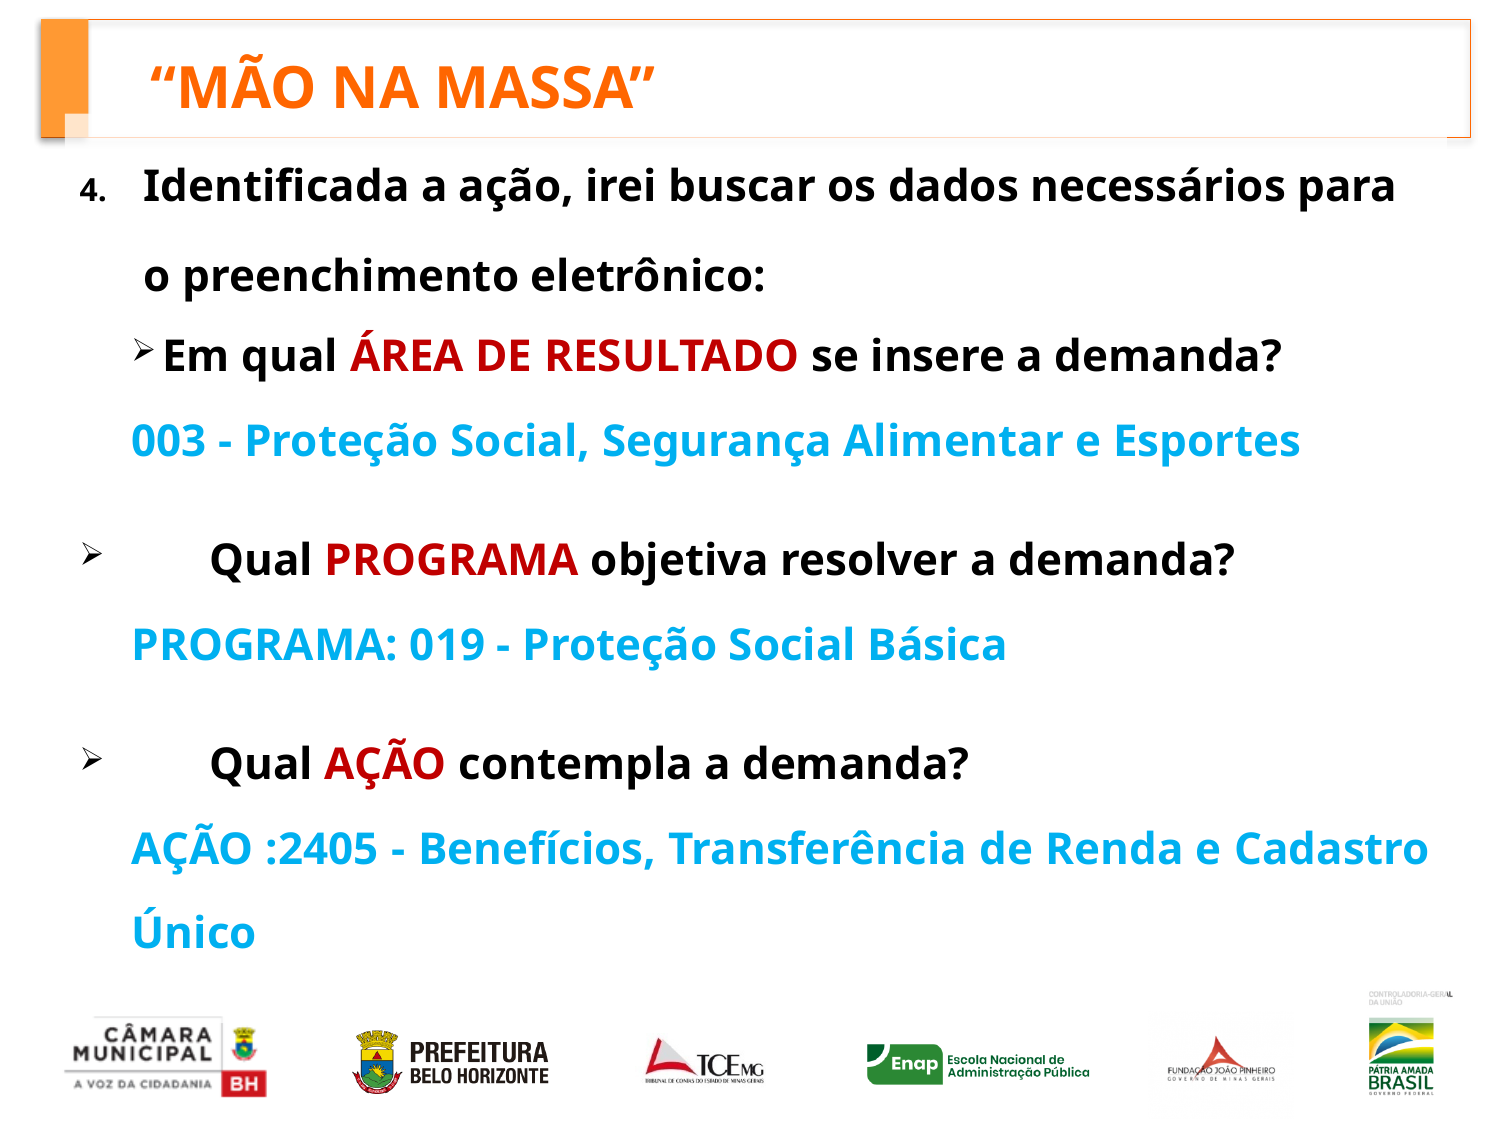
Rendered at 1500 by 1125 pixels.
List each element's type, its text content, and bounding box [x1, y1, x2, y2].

picture [336, 1024, 561, 1125]
picture [52, 1015, 278, 1102]
picture [863, 1024, 1093, 1106]
picture [1148, 1024, 1294, 1119]
list Identificada a ação, irei buscar os dados necessários para o preenchimento eletrônico: Em qual ÁREA DE RESULTADO se insere a demanda? 003 - Proteção Social, Segurança Alimentar e Esportes Qual PROGRAMA objetiva resolver a demanda? PROGRAMA: 019 - Proteção Social Básica Qual AÇÃO contempla a demanda? AÇÃO :2405 - Benefícios, Transferência de Renda e Cadastro Único [64, 113, 1447, 1024]
picture [613, 1024, 809, 1118]
picture [1352, 987, 1459, 1101]
title “MÃO NA MASSA” [135, 42, 1414, 126]
